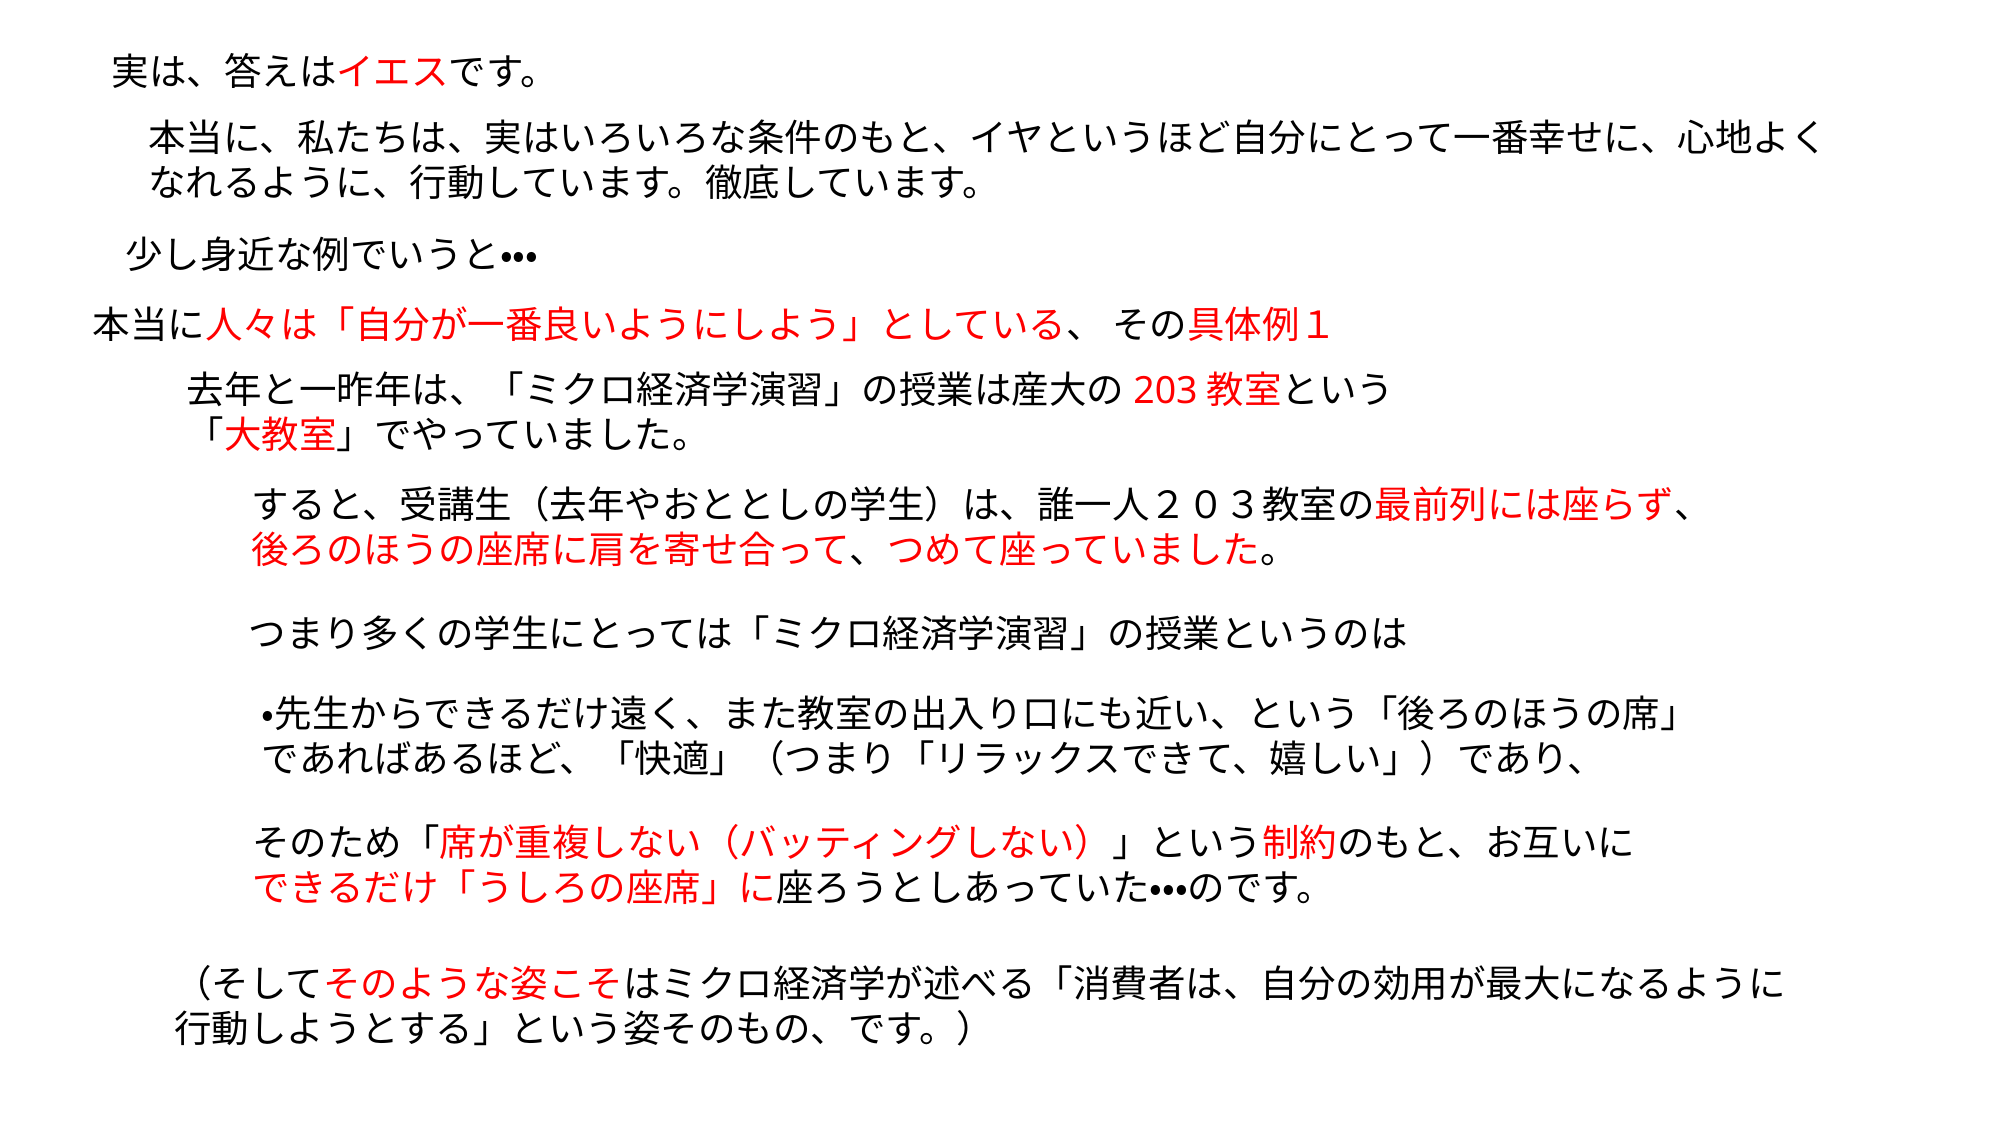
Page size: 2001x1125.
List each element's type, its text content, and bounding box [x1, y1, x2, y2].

text_box すると、受講生（去年やおととしの学生）は、誰一人２０３教室の最前列には座らず、 後ろのほうの座席に肩を寄せ合って、つめて座っていました。 [237, 474, 1726, 579]
text_box 本当に、私たちは、実はいろいろな条件のもと、イヤというほど自分にとって一番幸せに、心地よく なれるように、行動しています。徹底しています。 [133, 106, 1843, 211]
text_box そのため「席が重複しない（バッティングしない）」という制約のもと、お互いに できるだけ「うしろの座席」に座ろうとしあっていた・・・のです。 [237, 811, 1651, 917]
text_box ・先生からできるだけ遠く、また教室の出入り口にも近い、という「後ろのほうの席」 であればあるほど、「快適」（つまり「リラックスできて、嬉しい」）であり、 [247, 682, 1713, 788]
text_box 少し身近な例でいうと・・・ [110, 224, 554, 284]
text_box 本当に人々は「自分が一番良いようにしよう」としている、 その具体例１ [78, 293, 1353, 354]
text_box 去年と一昨年は、「ミクロ経済学演習」の授業は産大の203教室という 「大教室」でやっていました。 [172, 358, 1410, 464]
text_box つまり多くの学生にとっては「ミクロ経済学演習」の授業というのは [234, 602, 1423, 662]
text_box 実は、答えはイエスです。 [96, 40, 573, 101]
text_box （そしてそのような姿こそはミクロ経済学が述べる「消費者は、自分の効用が最大になるように 行動しようとする」という姿そのもの、です。） [160, 952, 1801, 1058]
